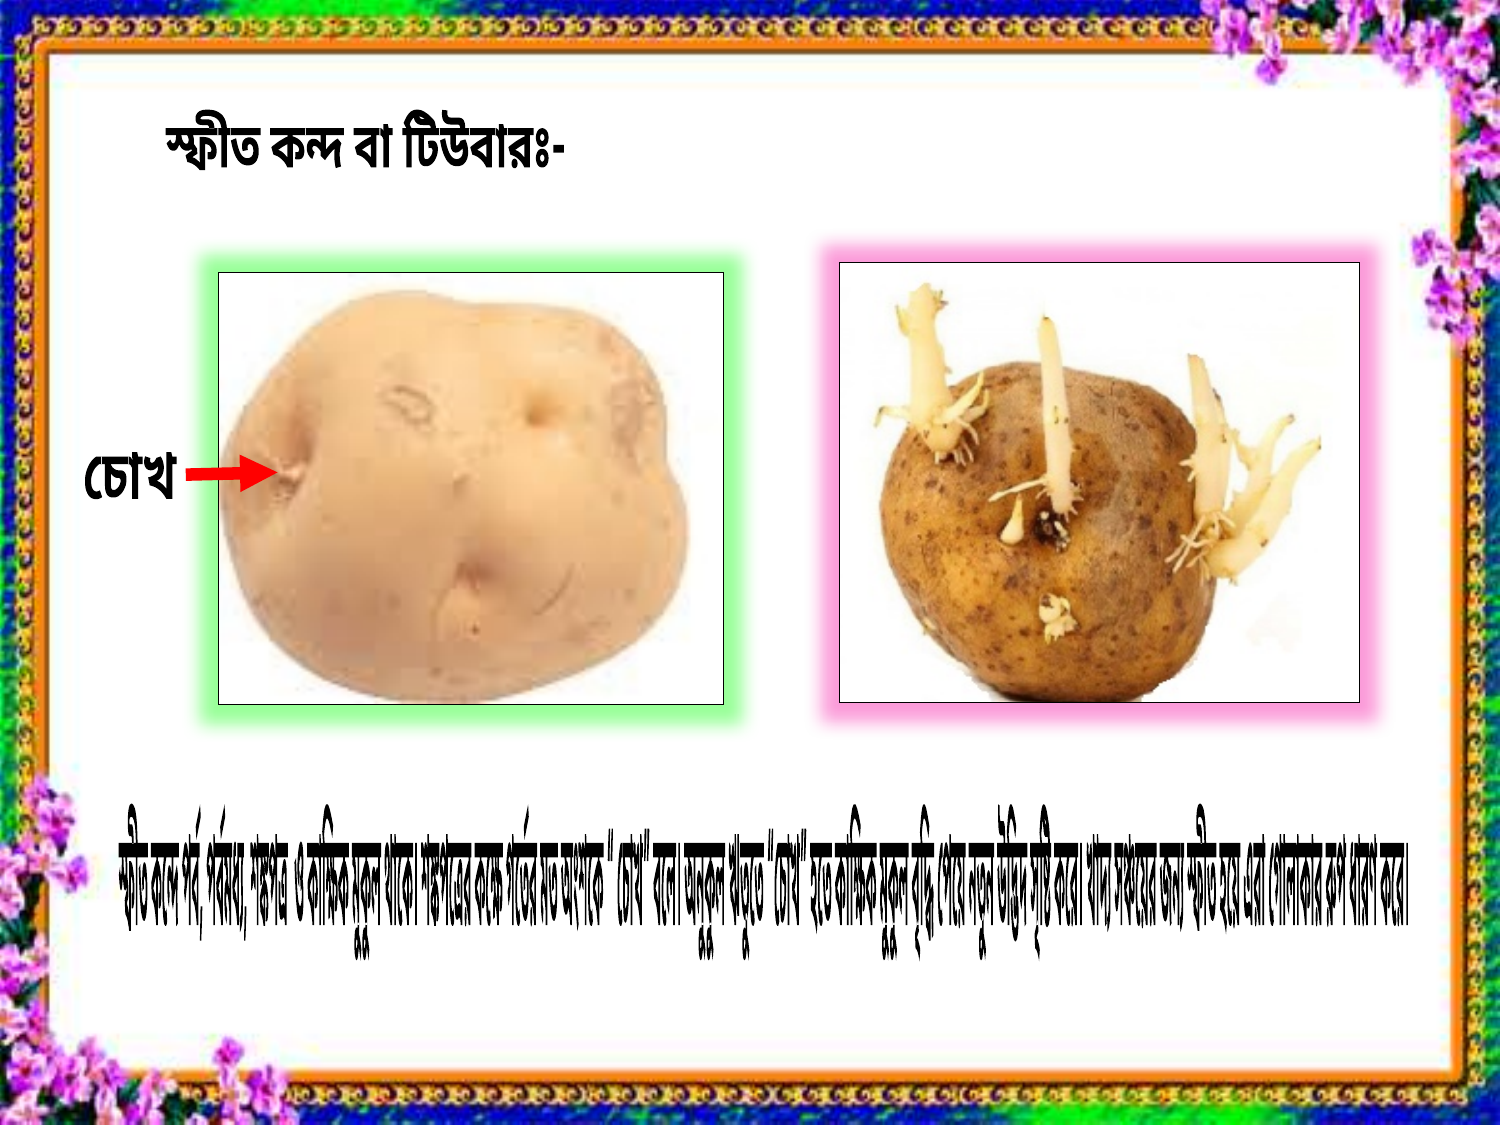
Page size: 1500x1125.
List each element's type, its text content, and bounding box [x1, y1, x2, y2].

text_box স্ফীত কন্দে পর্ব, পর্বমধ্য, শঙ্কপত্র ও কাক্ষিক মুকুল থাকে। শঙ্কপত্রের কক্ষে গর্তের মত অংশকে “ চোখ” বলে। অনুকুল ঋতুতে “চোখ” হতে কাক্ষিক মুকুল বৃদ্ধি পেয়ে নতুন উদ্ভিদ সৃষ্টি করে। খাদ্য সঞ্চয়ের জন্য স্ফীত হয়ে এরা গোলাকার রুপ ধারণ করে। [421, 834, 472, 927]
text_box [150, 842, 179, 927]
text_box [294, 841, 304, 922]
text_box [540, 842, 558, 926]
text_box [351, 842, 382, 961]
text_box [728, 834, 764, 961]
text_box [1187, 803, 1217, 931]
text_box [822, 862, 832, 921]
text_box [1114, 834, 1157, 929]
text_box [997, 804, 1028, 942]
text_box স্ফীত কন্দে পর্ব, পর্বমধ্য, শঙ্কপত্র ও কাক্ষিক মুকুল থাকে। শঙ্কপত্রের কক্ষে গর্তের মত অংশকে “ চোখ” বলে। অনুকুল ঋতুতে “চোখ” হতে কাক্ষিক মুকুল বৃদ্ধি পেয়ে নতুন উদ্ভিদ সৃষ্টি করে। খাদ্য সঞ্চয়ের জন্য স্ফীত হয়ে এরা গোলাকার রুপ ধারণ করে। [684, 842, 726, 961]
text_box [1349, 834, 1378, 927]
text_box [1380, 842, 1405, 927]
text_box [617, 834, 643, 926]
text_box স্ফীত কন্দে পর্ব, পর্বমধ্য, শঙ্কপত্র ও কাক্ষিক মুকুল থাকে। শঙ্কপত্রের কক্ষে গর্তের মত অংশকে “ চোখ” বলে। অনুকুল ঋতুতে “চোখ” হতে কাক্ষিক মুকুল বৃদ্ধি পেয়ে নতুন উদ্ভিদ সৃষ্টি করে। খাদ্য সঞ্চয়ের জন্য স্ফীত হয়ে এরা গোলাকার রুপ ধারণ করে। [307, 804, 349, 926]
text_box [85, 452, 278, 500]
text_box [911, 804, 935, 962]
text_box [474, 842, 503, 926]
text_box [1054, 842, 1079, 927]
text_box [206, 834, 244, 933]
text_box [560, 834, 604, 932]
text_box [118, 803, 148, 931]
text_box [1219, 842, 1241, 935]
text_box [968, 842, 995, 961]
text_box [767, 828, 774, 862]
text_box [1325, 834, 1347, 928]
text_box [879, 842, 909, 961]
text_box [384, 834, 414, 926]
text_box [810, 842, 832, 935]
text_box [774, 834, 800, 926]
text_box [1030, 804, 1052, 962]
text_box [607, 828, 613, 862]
text_box স্ফীত কন্দে পর্ব, পর্বমধ্য, শঙ্কপত্র ও কাক্ষিক মুকুল থাকে। শঙ্কপত্রের কক্ষে গর্তের মত অংশকে “ চোখ” বলে। অনুকুল ঋতুতে “চোখ” হতে কাক্ষিক মুকুল বৃদ্ধি পেয়ে নতুন উদ্ভিদ সৃষ্টি করে। খাদ্য সঞ্চয়ের জন্য স্ফীত হয়ে এরা গোলাকার রুপ ধারণ করে। [1269, 834, 1323, 927]
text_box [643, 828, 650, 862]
picture [0, 0, 1500, 1125]
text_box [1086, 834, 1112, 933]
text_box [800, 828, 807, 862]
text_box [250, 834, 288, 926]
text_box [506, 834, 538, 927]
text_box স্ফীত কন্দে পর্ব, পর্বমধ্য, শঙ্কপত্র ও কাক্ষিক মুকুল থাকে। শঙ্কপত্রের কক্ষে গর্তের মত অংশকে “ চোখ” বলে। অনুকুল ঋতুতে “চোখ” হতে কাক্ষিক মুকুল বৃদ্ধি পেয়ে নতুন উদ্ভিদ সৃষ্টি করে। খাদ্য সঞ্চয়ের জন্য স্ফীত হয়ে এরা গোলাকার রুপ ধারণ করে। [834, 804, 877, 926]
